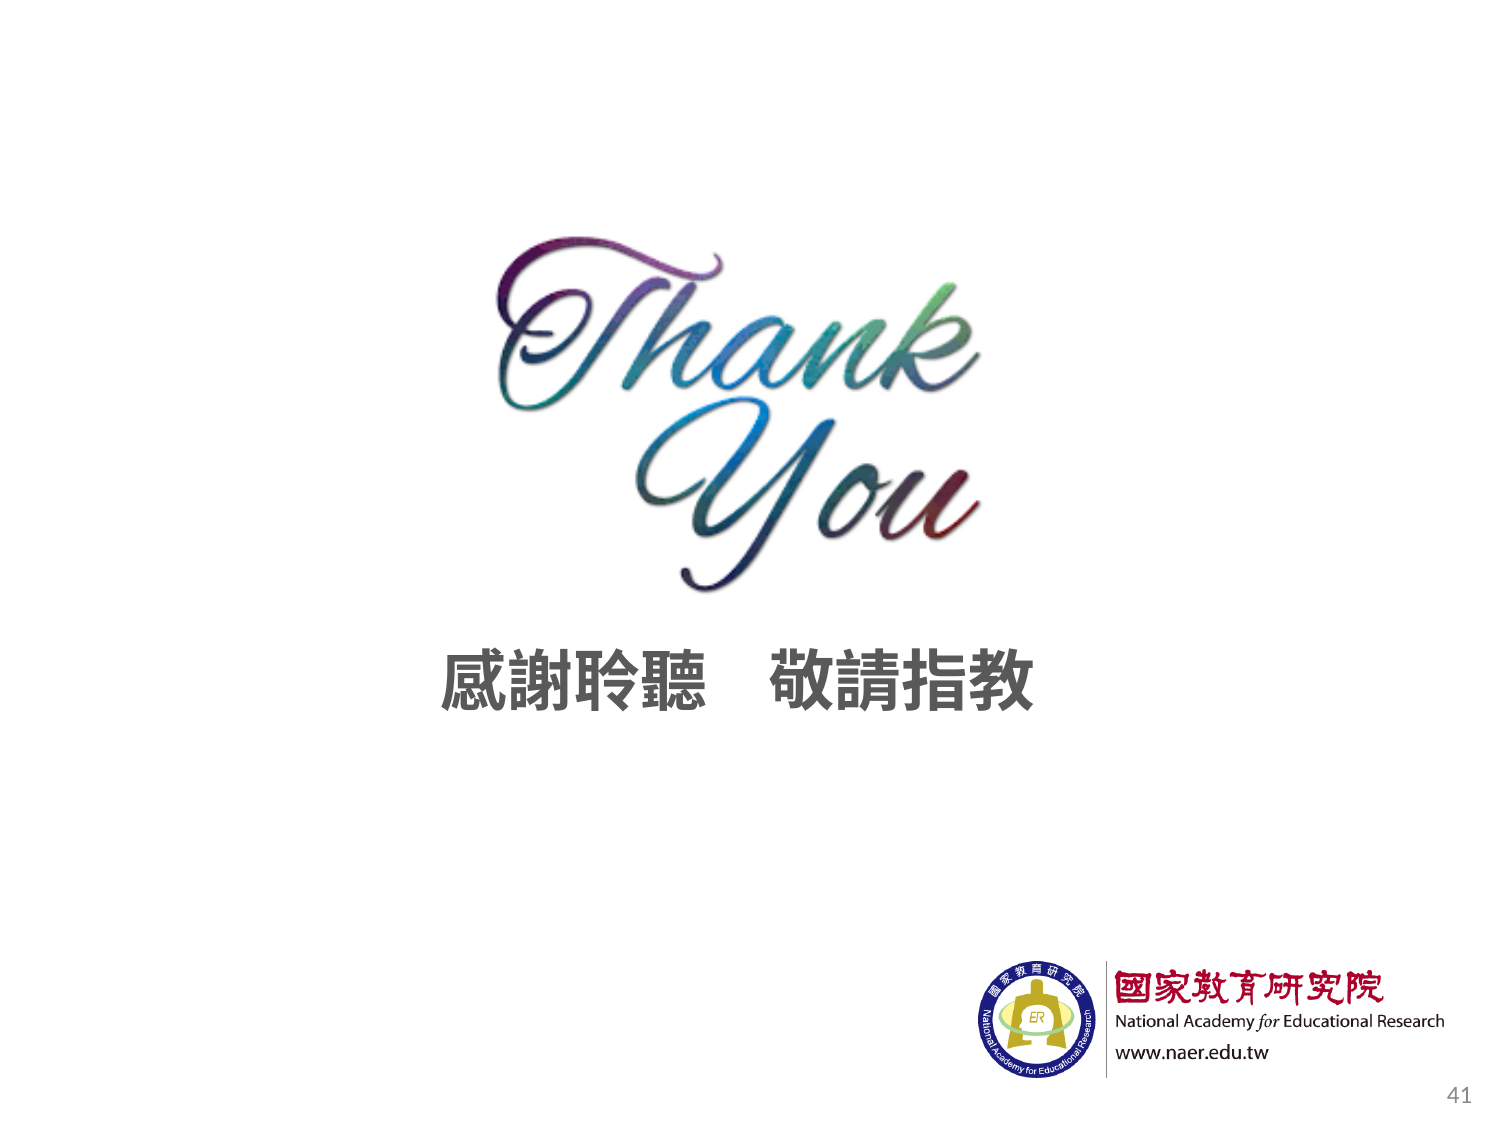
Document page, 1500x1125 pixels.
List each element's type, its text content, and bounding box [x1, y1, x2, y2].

picture [978, 961, 1444, 1078]
text_box 感謝聆聽 敬請指教 [425, 631, 1051, 727]
text_box Thanks [737, 403, 1109, 753]
text_box 41 [1133, 1070, 1488, 1125]
picture [455, 209, 1020, 632]
